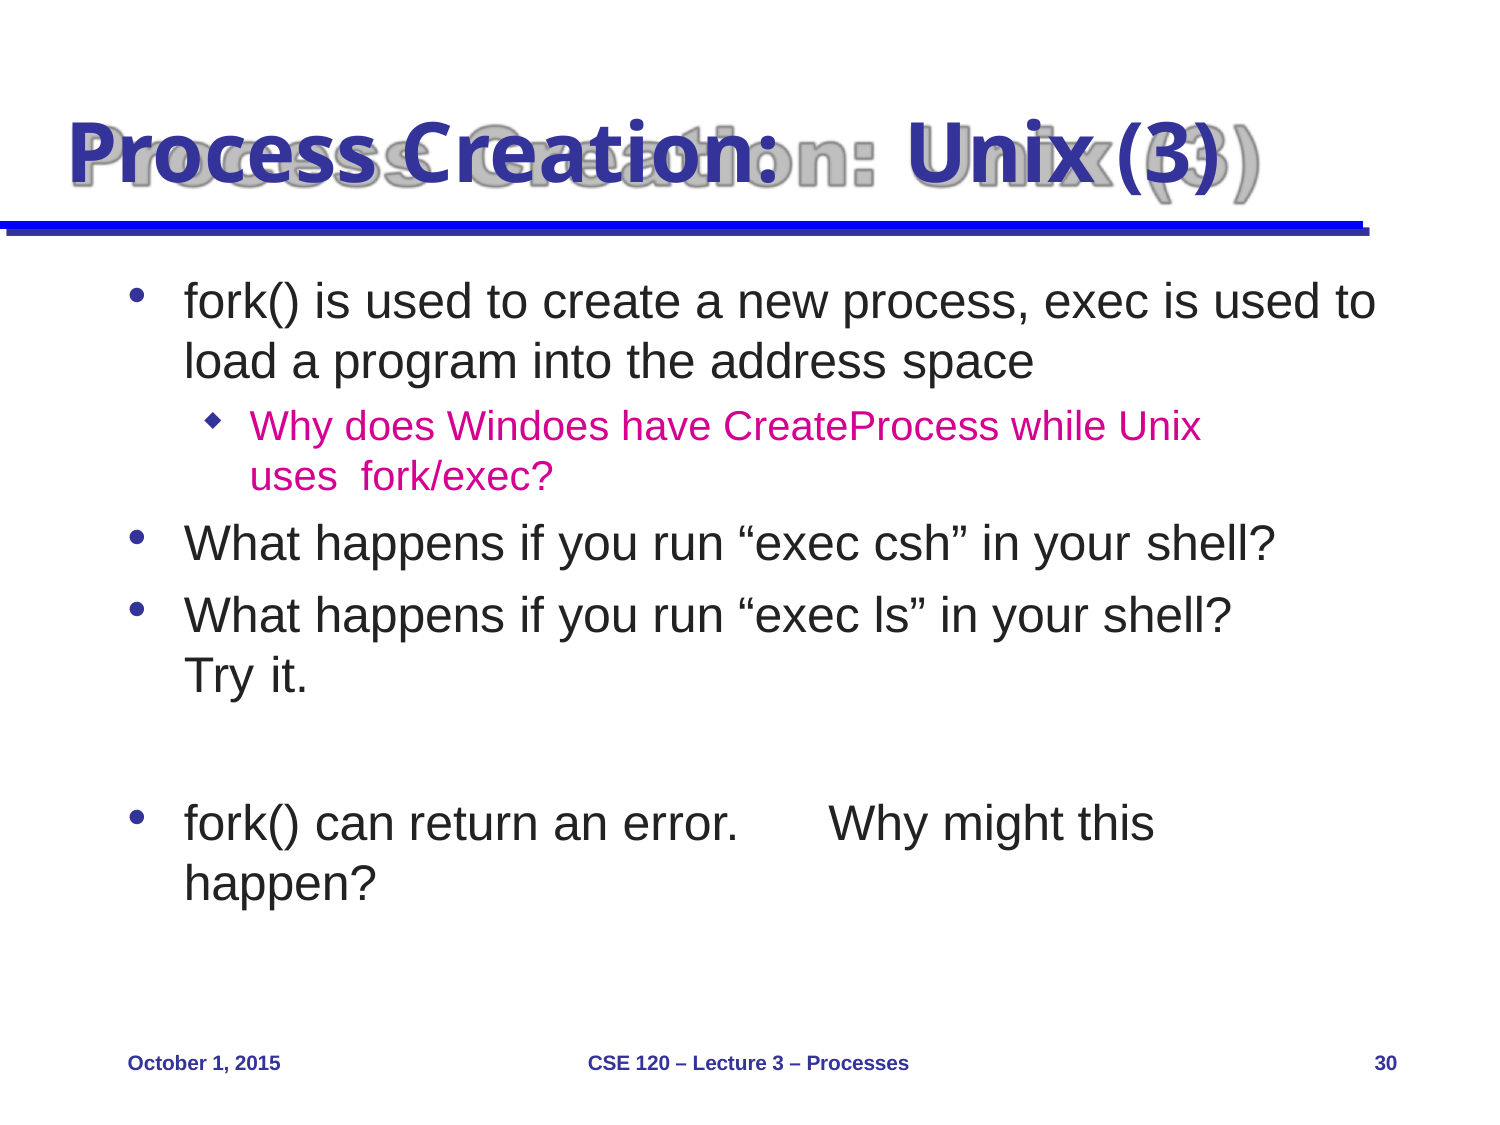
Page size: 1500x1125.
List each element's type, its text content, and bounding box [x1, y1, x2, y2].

footer CSE 120 – Lecture 3 – Processes [585, 1049, 915, 1125]
text_box [13, 78, 1317, 262]
picture [1317, 227, 1373, 236]
picture [6, 229, 13, 236]
text_box fork() is used to create a new process, exec is used to load a program into the address space Why does Windoes have CreateProcess while Unix uses fork/exec? What happens if you run “exec csh” in your shell? What happens if you run “exec ls” in your shell? Try it. fork() can return an error. Why might this happen? [125, 268, 1381, 911]
text_box 30 [1372, 1049, 1400, 1075]
title Process Creation: Unix (3) [63, 99, 1261, 288]
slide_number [125, 1049, 284, 1125]
